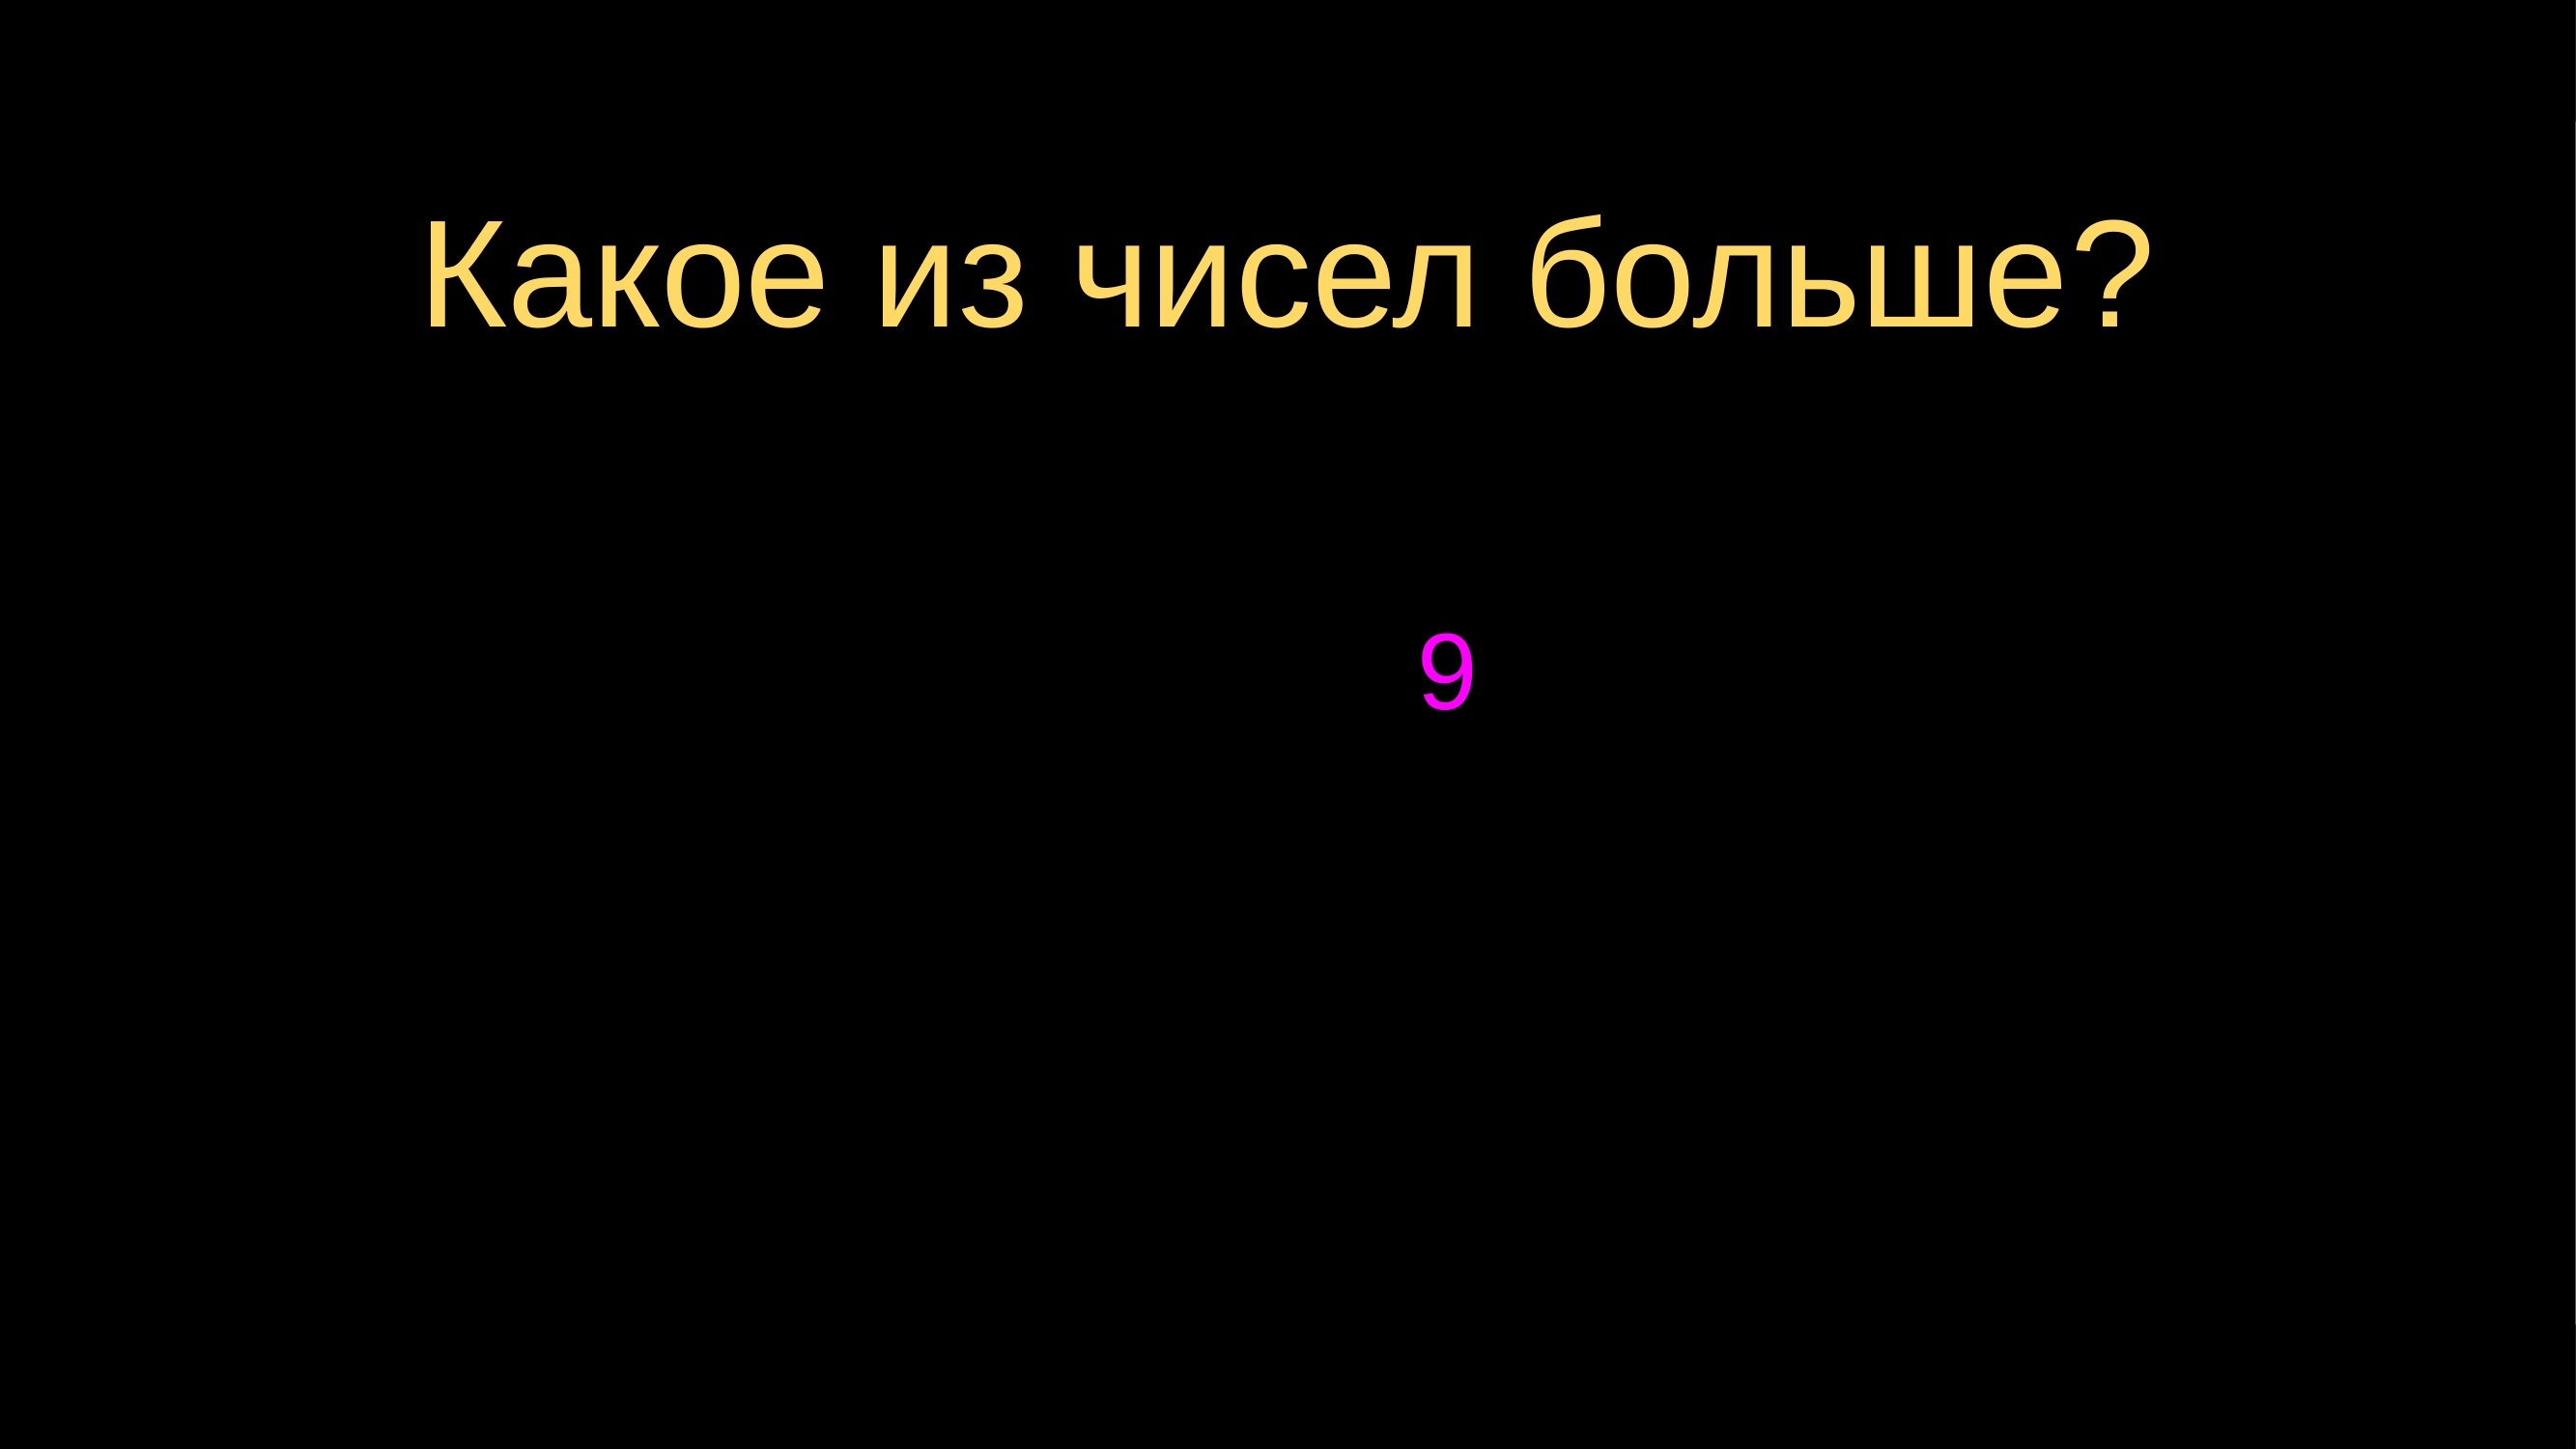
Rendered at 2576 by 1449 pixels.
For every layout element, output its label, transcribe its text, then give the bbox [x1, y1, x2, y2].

text_box 9 [1417, 572, 1576, 759]
title Какое из чисел больше? [183, 129, 2391, 403]
